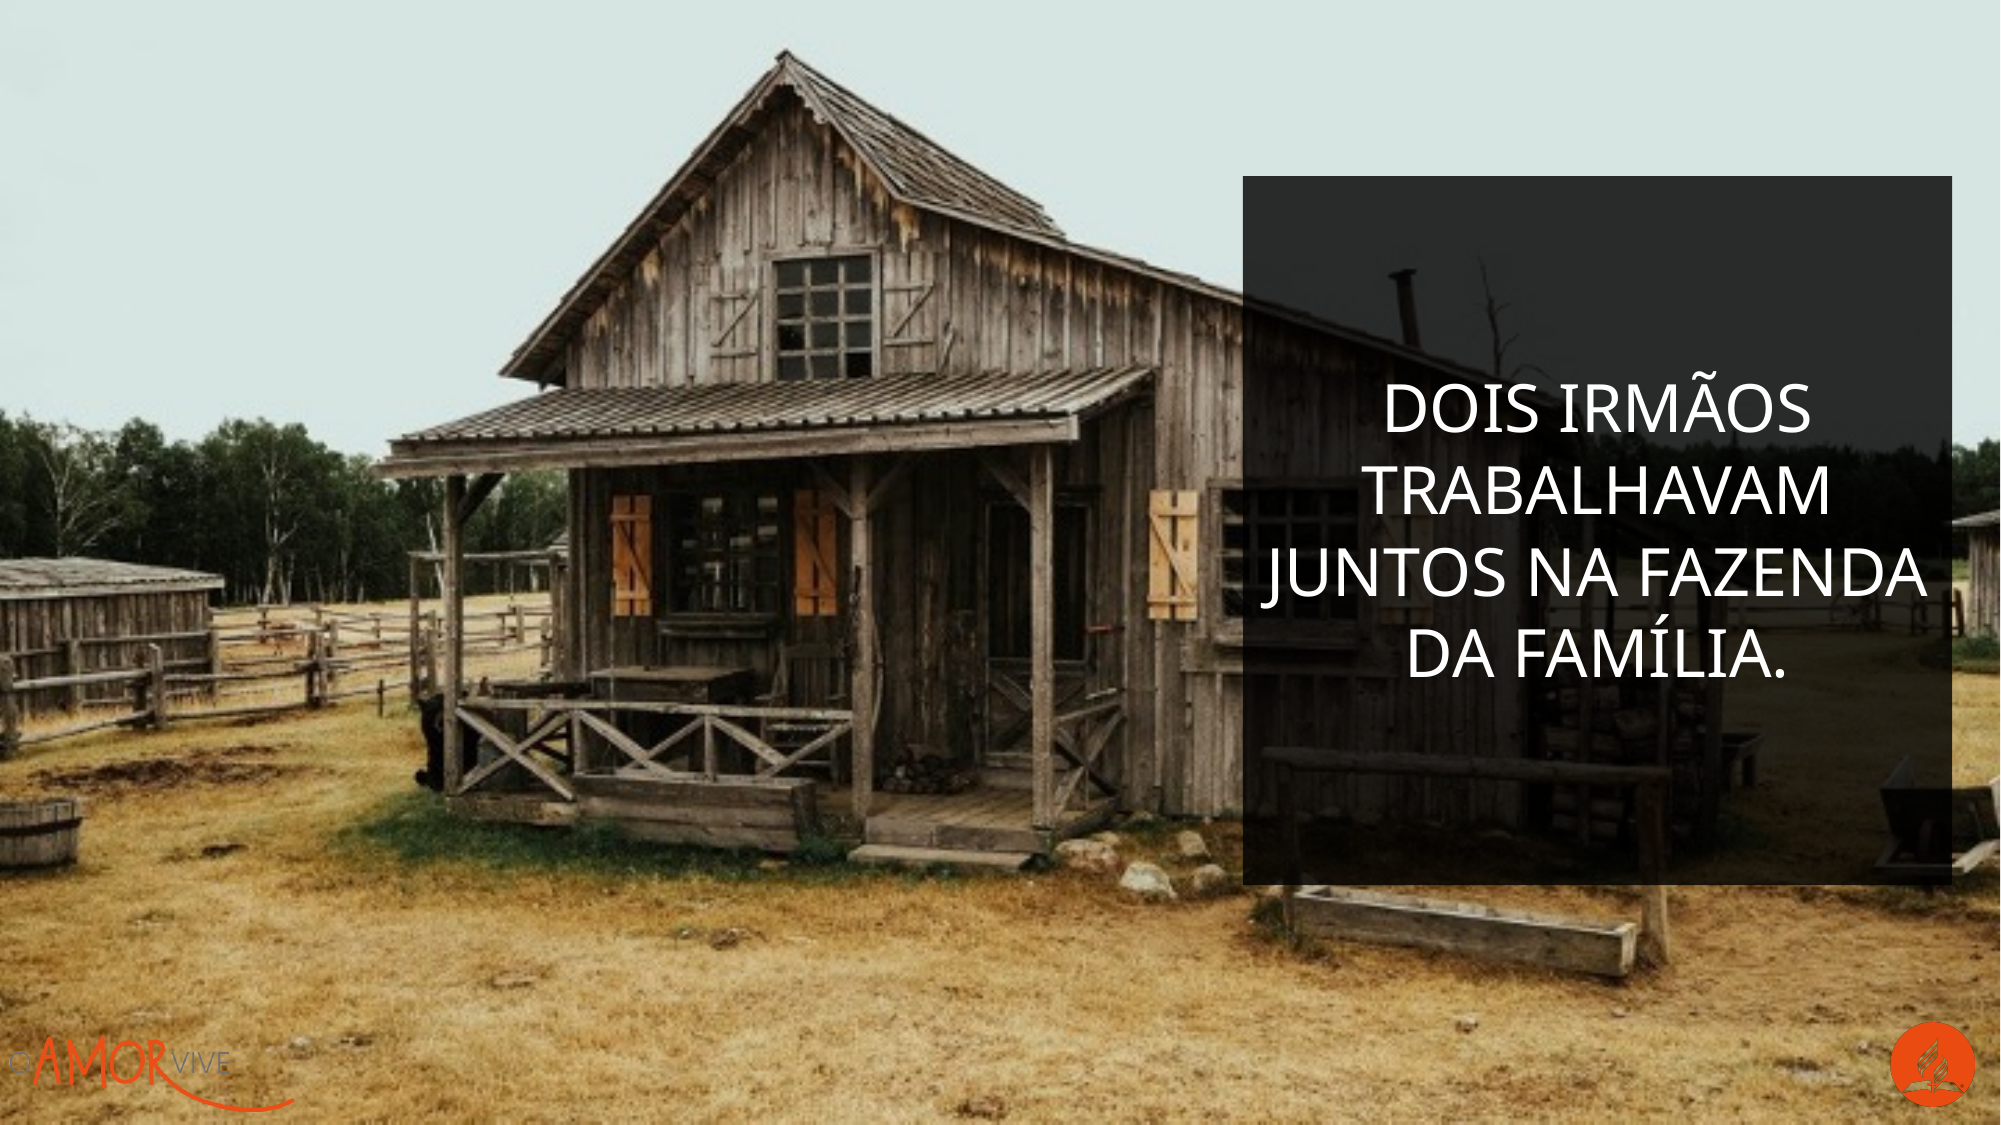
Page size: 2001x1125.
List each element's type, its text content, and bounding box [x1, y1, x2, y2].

list Dois irmãos trabalhavam juntos na fazenda da família. [1242, 176, 1953, 886]
picture [0, 0, 2001, 1125]
